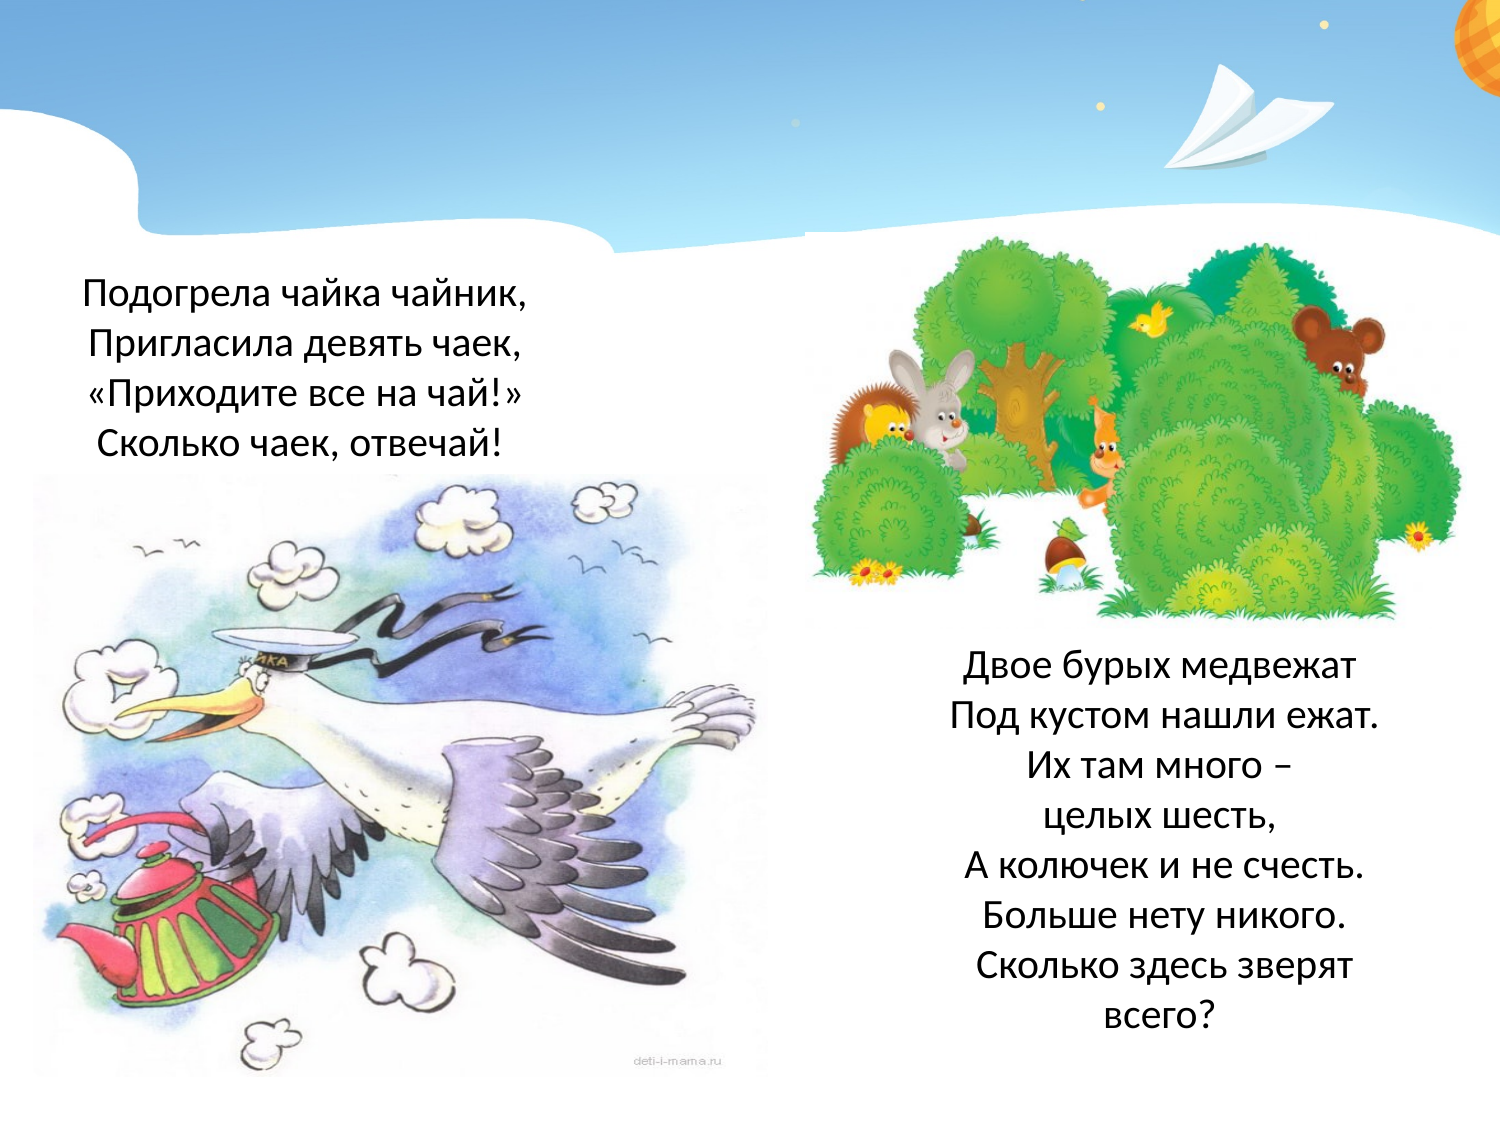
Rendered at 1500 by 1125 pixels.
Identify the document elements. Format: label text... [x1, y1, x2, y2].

text_box Двое бурых медвежат Под кустом нашли ежат. Их там много – целых шесть, А колючек и не счесть. Больше нету никого. Сколько здесь зверят всего? [901, 630, 1419, 1089]
text_box Подогрела чайка чайник, Пригласила девять чаек, «Приходите все на чай!» Сколько чаек, отвечай! [45, 257, 565, 473]
picture [0, 0, 1500, 1125]
